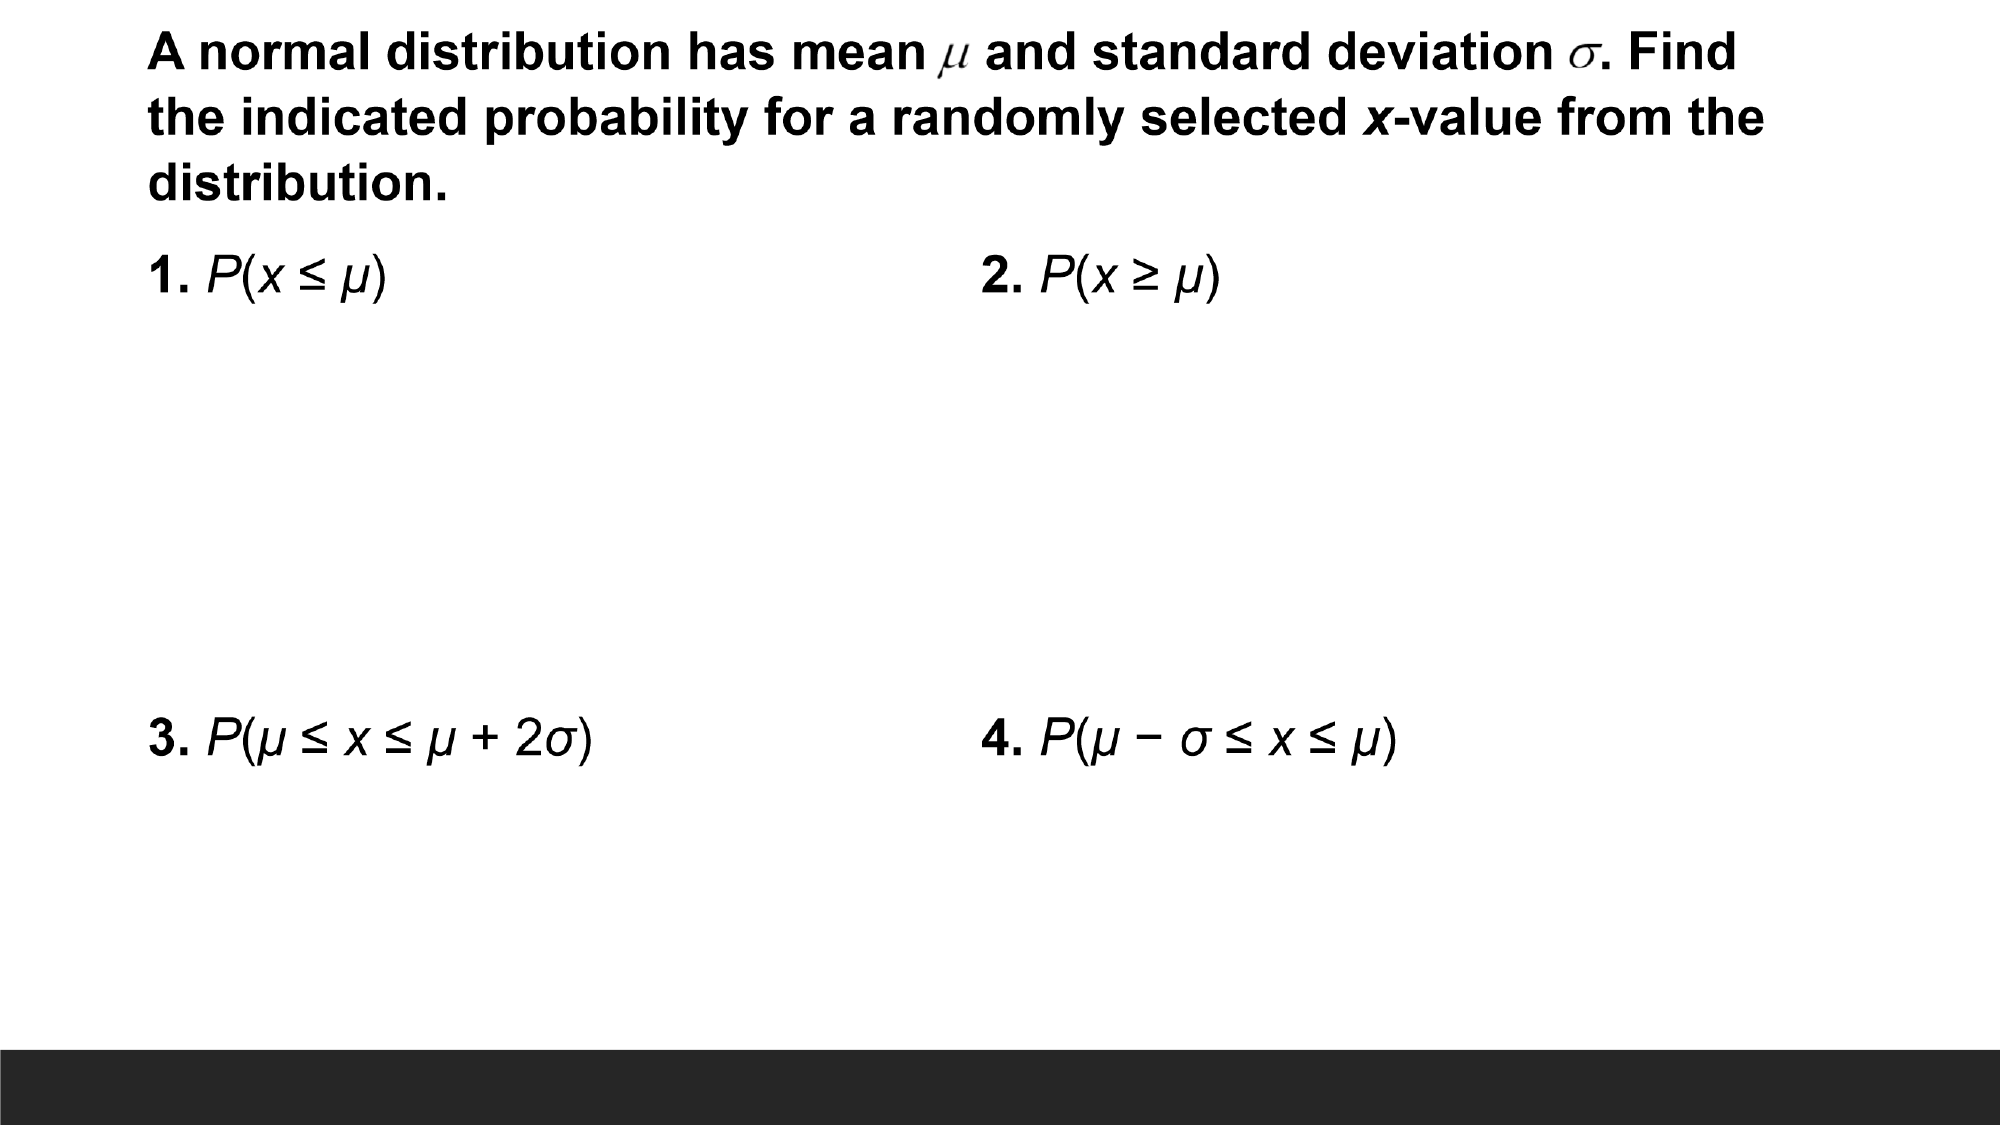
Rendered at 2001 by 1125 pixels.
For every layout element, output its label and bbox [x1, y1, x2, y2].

picture [134, 15, 1779, 819]
